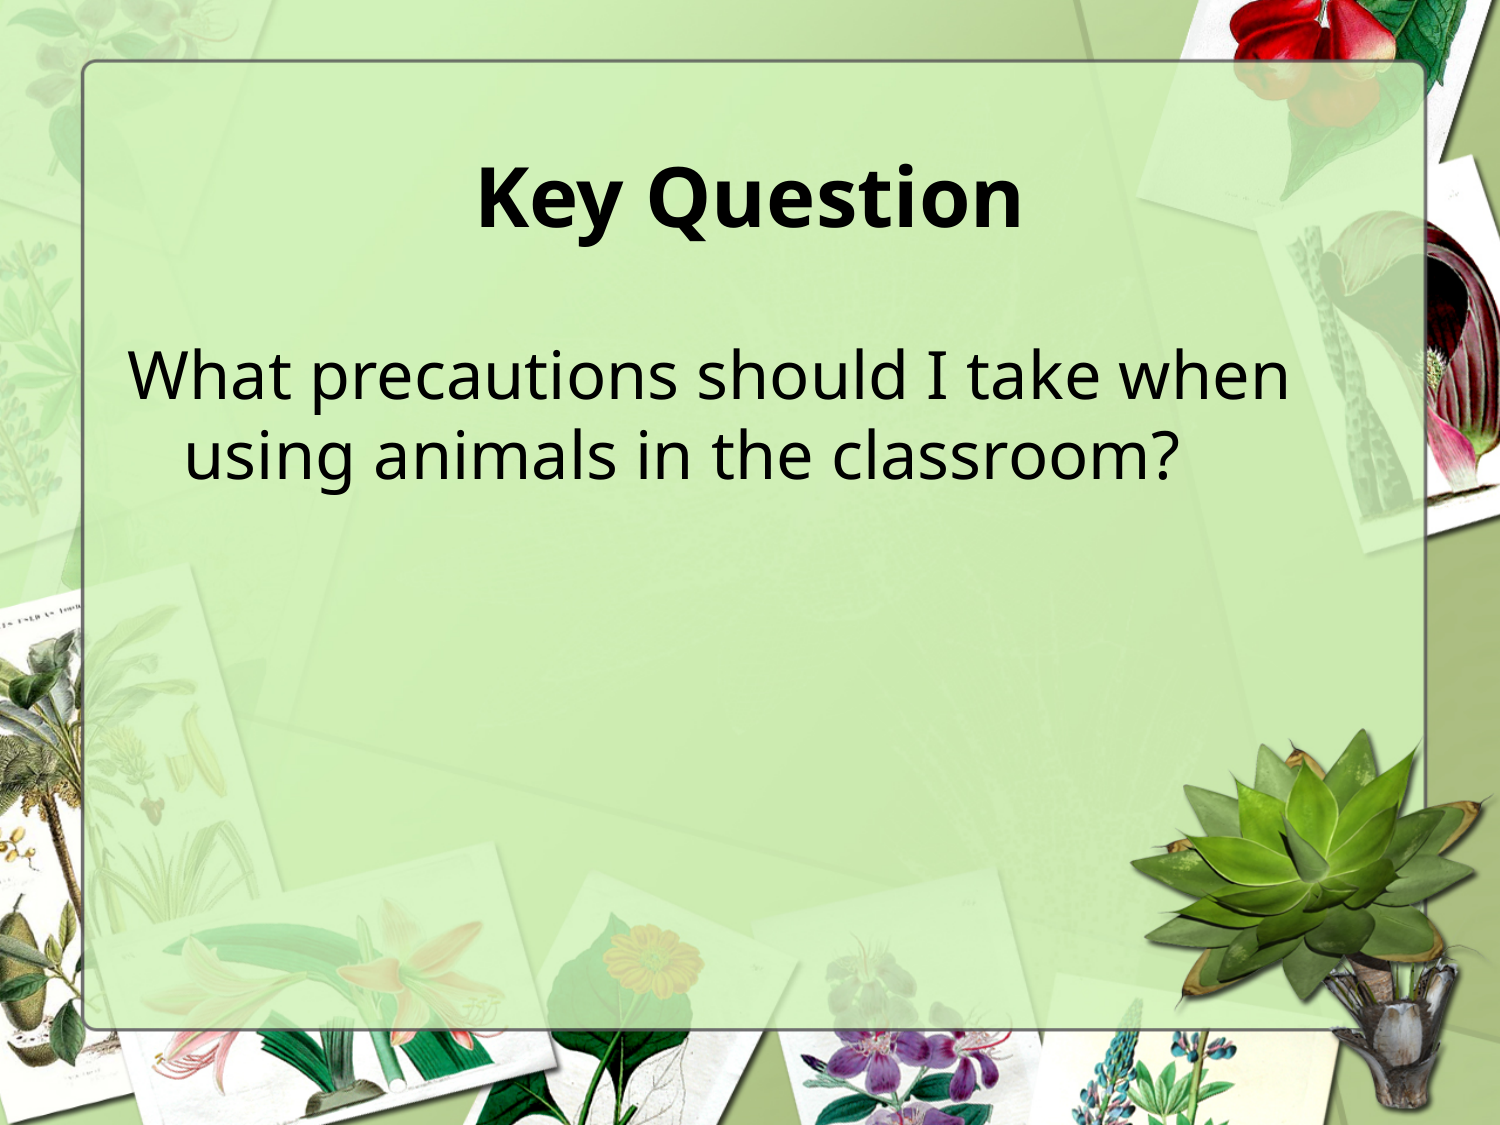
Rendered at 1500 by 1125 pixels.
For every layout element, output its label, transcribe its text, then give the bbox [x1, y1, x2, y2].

title Key Question [112, 99, 1388, 288]
list What precautions should I take when using animals in the classroom? [112, 324, 1388, 1000]
picture [0, 0, 1500, 1125]
